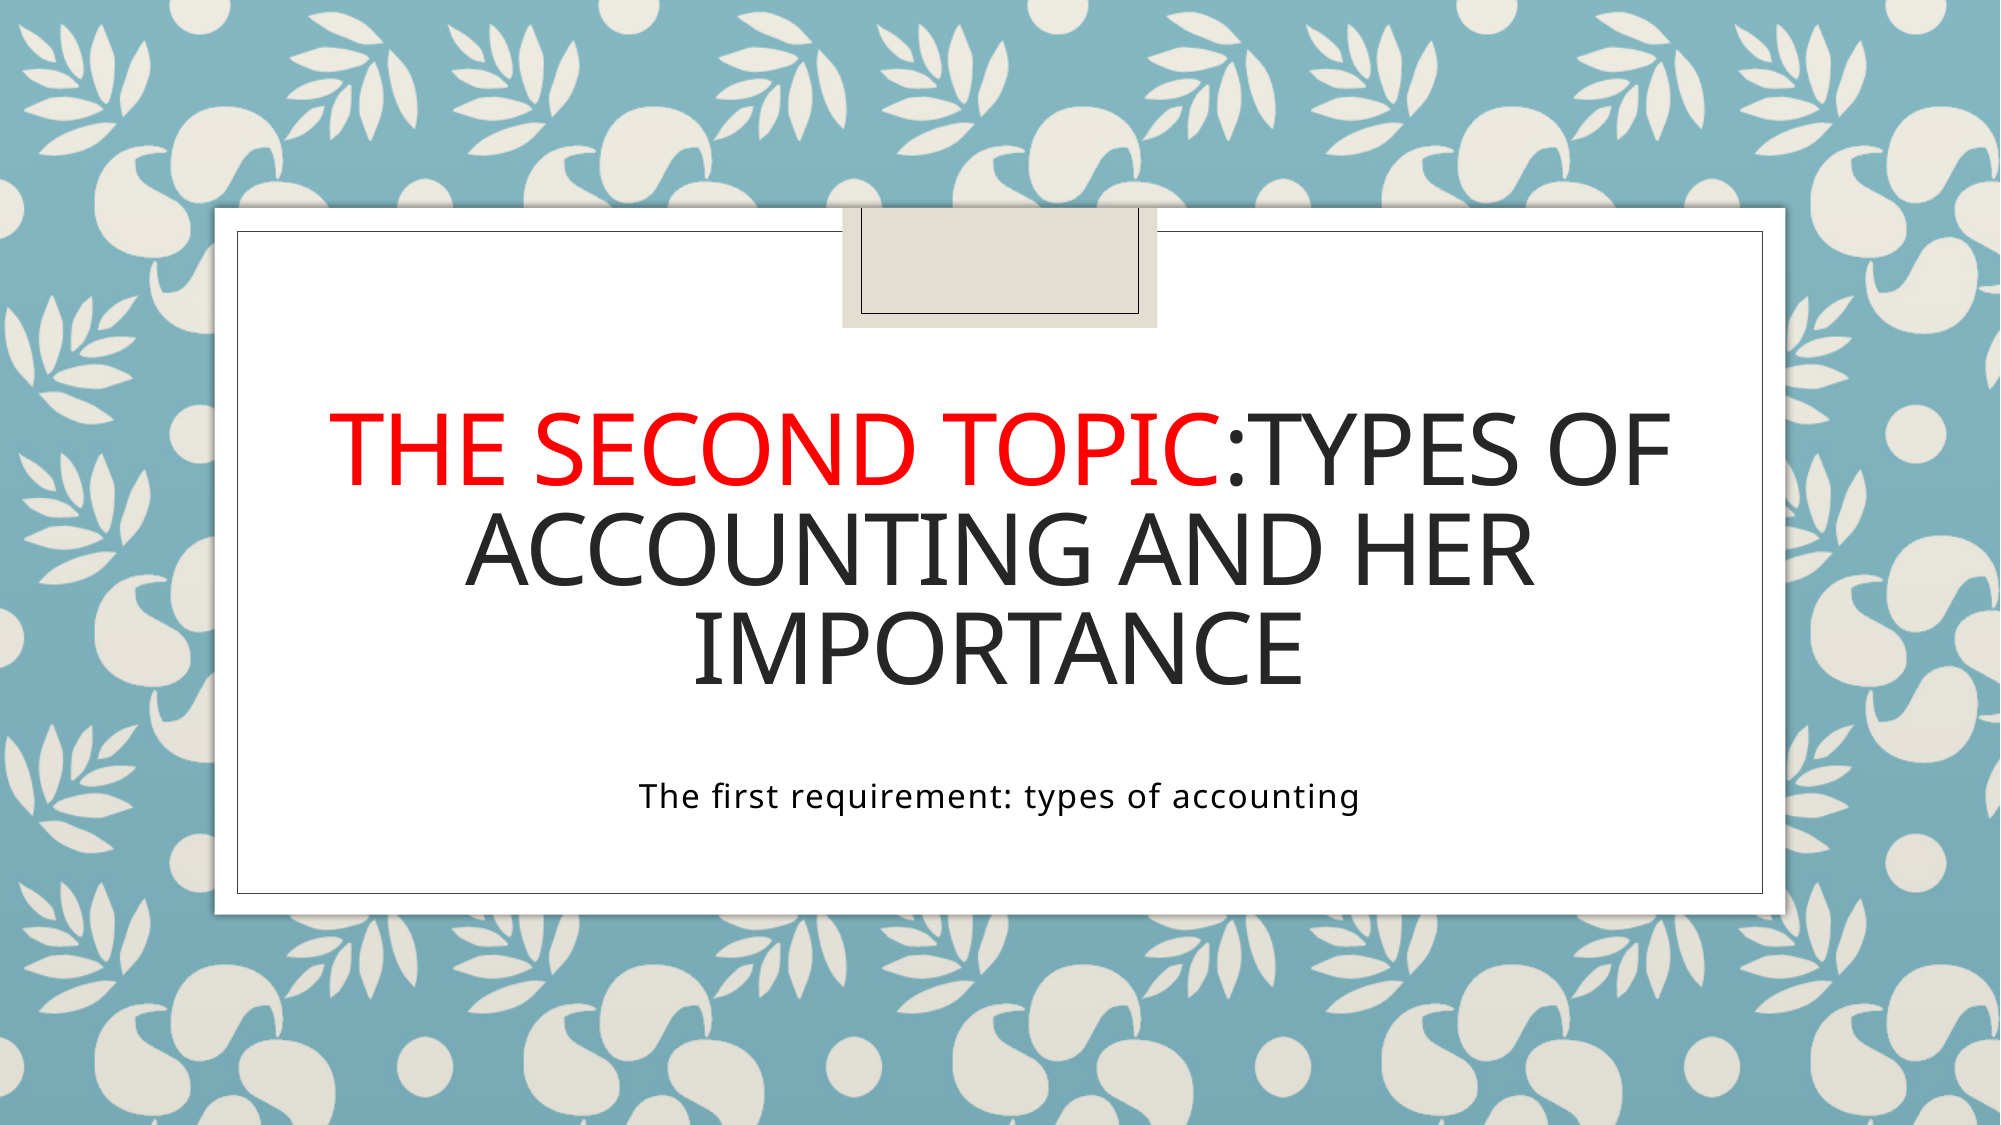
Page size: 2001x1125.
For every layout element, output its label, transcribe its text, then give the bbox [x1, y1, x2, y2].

subtitle The first requirement: types of accounting [256, 768, 1745, 844]
title The second topic:types of accounting and her importance [256, 343, 1744, 768]
